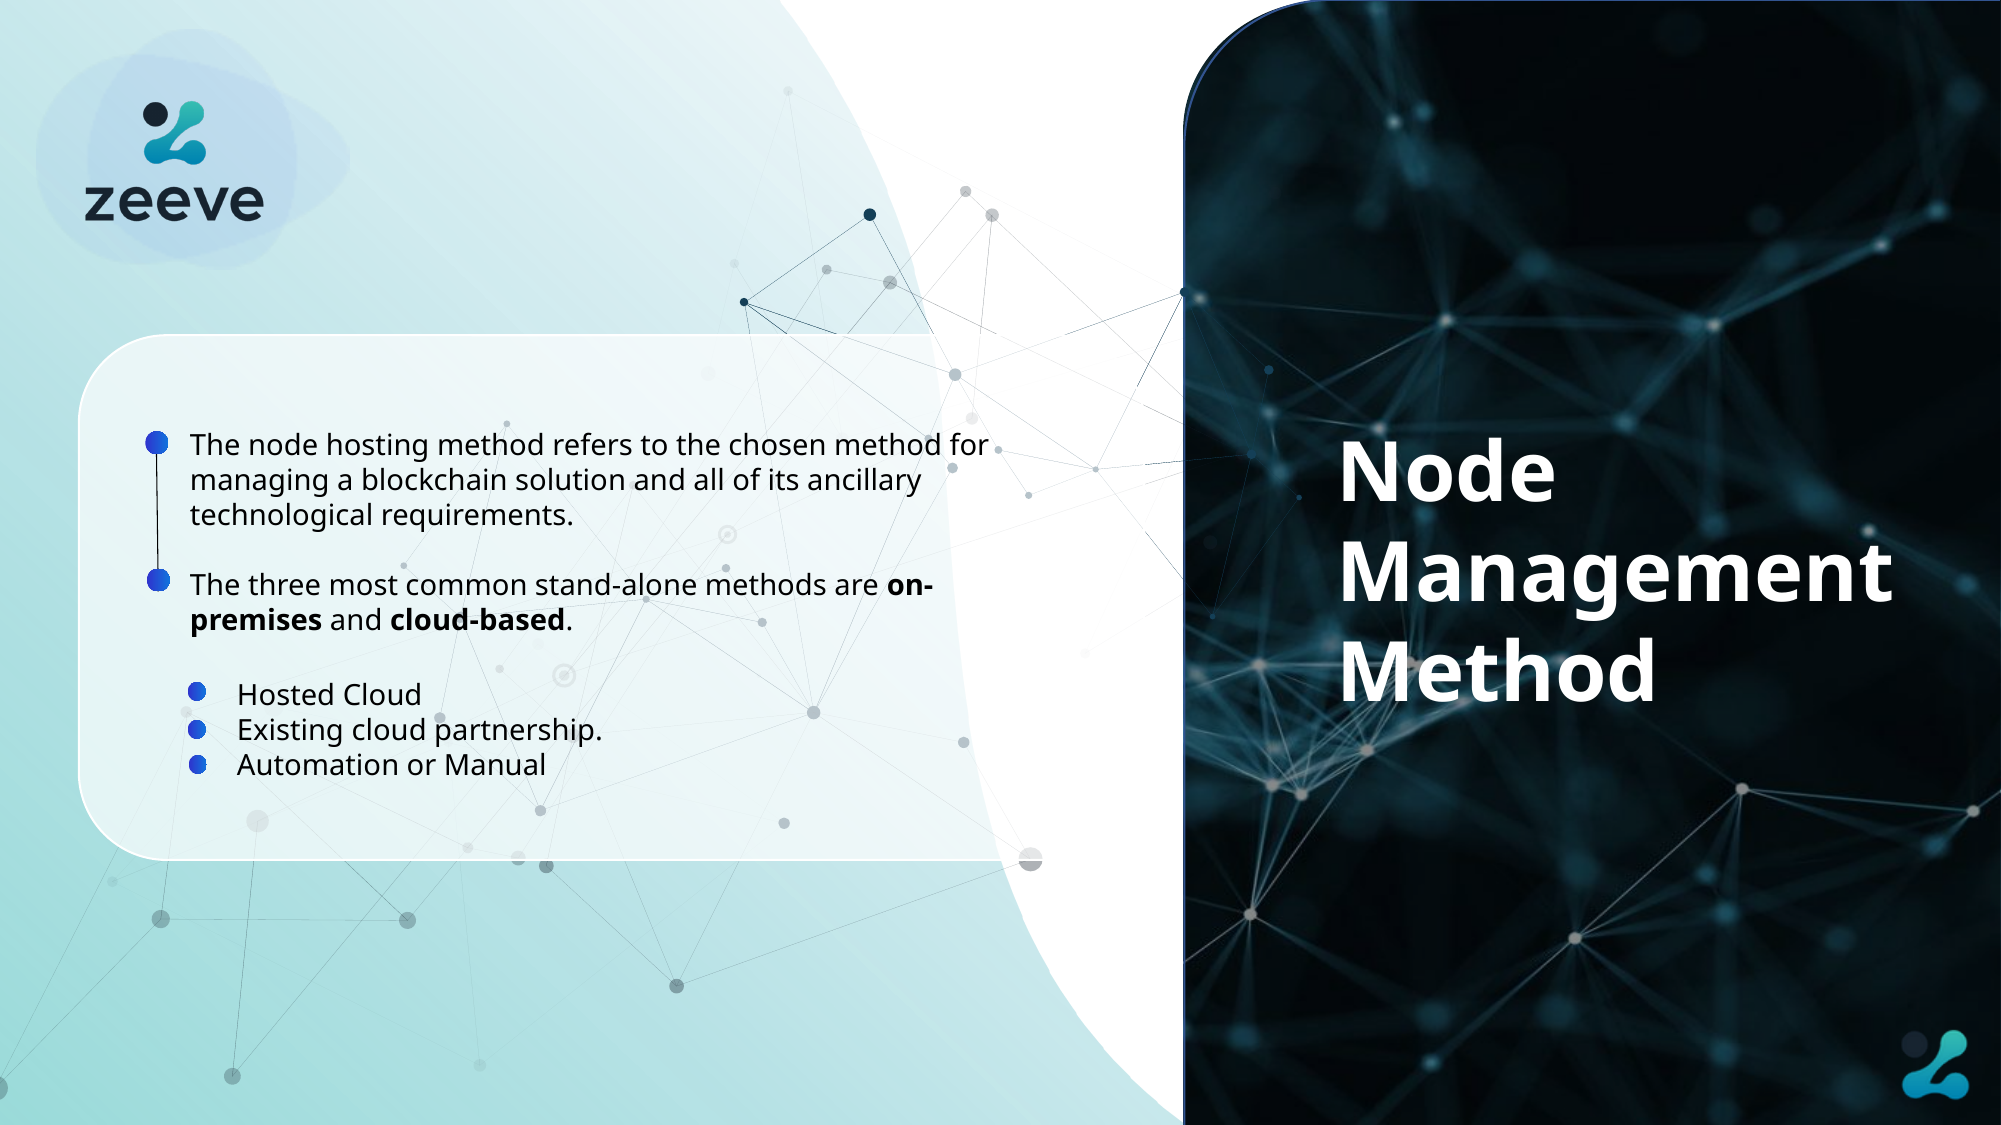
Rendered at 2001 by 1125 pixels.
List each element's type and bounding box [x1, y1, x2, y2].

text_box [36, 29, 350, 270]
picture [0, 0, 2001, 1125]
text_box [76, 426, 1062, 851]
text_box [0, 85, 1302, 1101]
